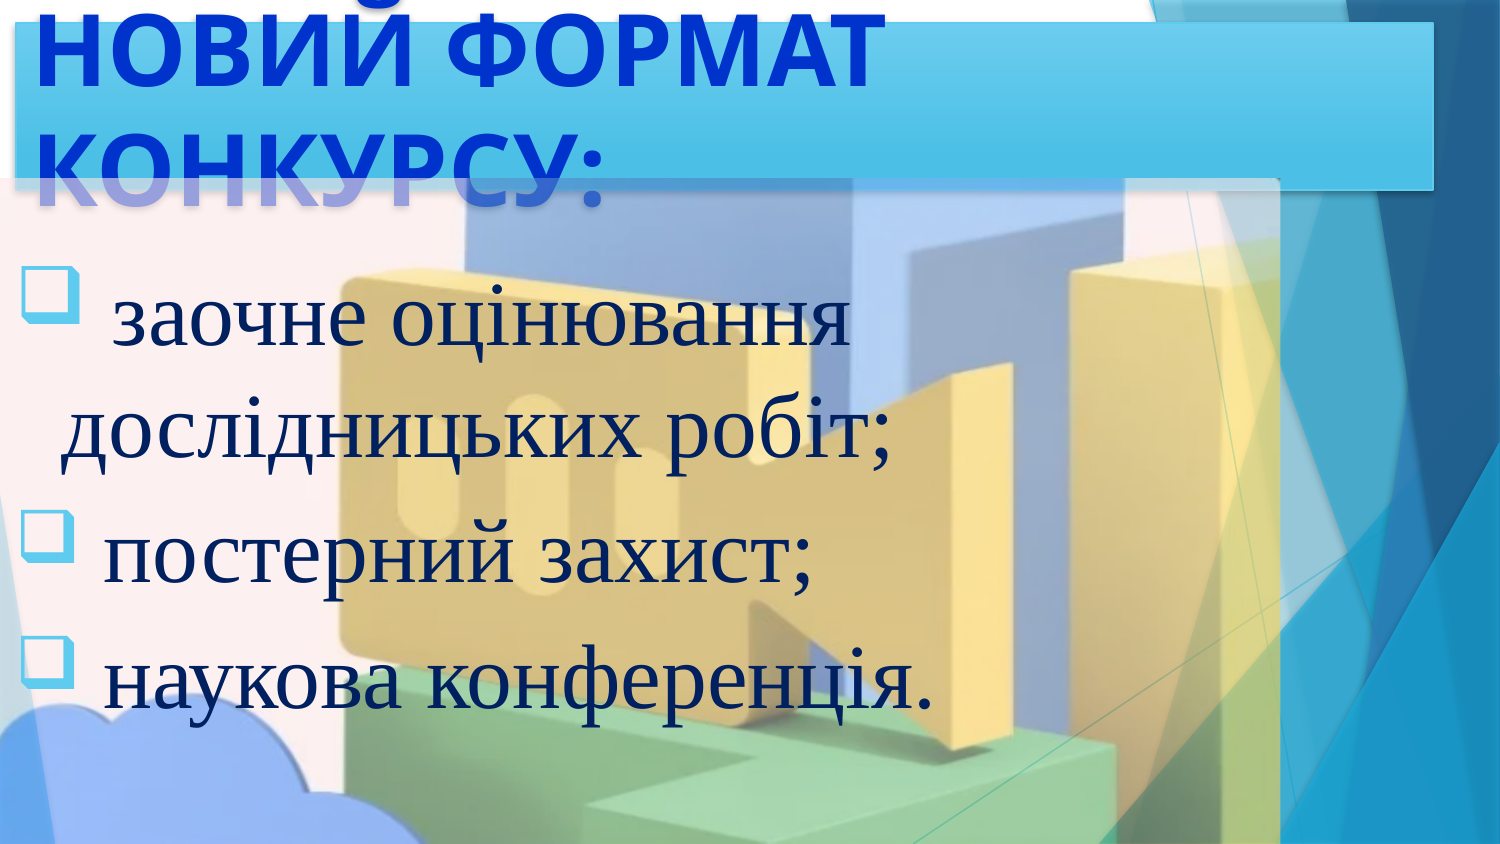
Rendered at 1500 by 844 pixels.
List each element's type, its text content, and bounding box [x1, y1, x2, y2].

title НОВИЙ ФОРМАТ КОНКУРСУ: [15, 22, 1434, 191]
list заочне оцінювання дослідницьких робіт; постерний захист; наукова конференція. [0, 178, 1281, 844]
